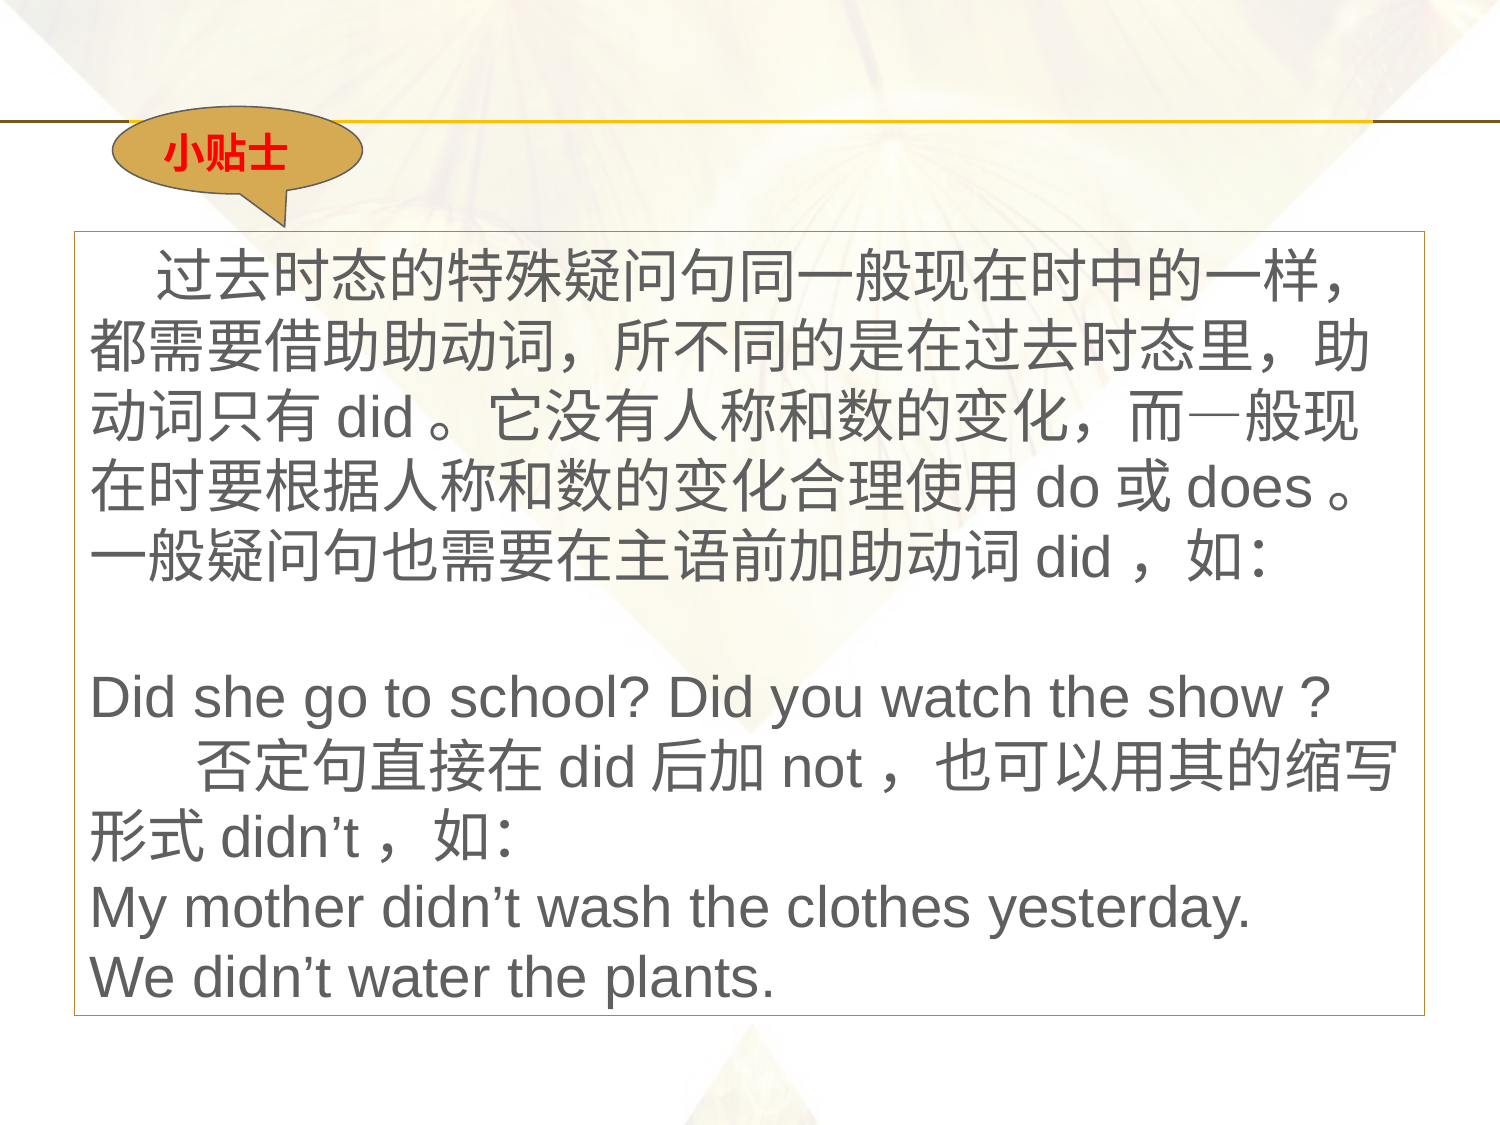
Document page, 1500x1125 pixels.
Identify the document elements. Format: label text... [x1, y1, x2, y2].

text_box 过去时态的特殊疑问句同一般现在时中的一样，都需要借助助动词，所不同的是在过去时态里，助动词只有did。它没有人称和数的变化，而—般现在时要根据人称和数的变化合理使用do或does。一般疑问句也需要在主语前加助动词did，如： Did she go to school? Did you watch the show ? 否定句直接在did后加not，也可以用其的缩写形式didn’t，如： My mother didn’t wash the clothes yesterday. We didn’t water the plants. [74, 231, 1425, 1016]
text_box 小贴士 [112, 106, 363, 228]
